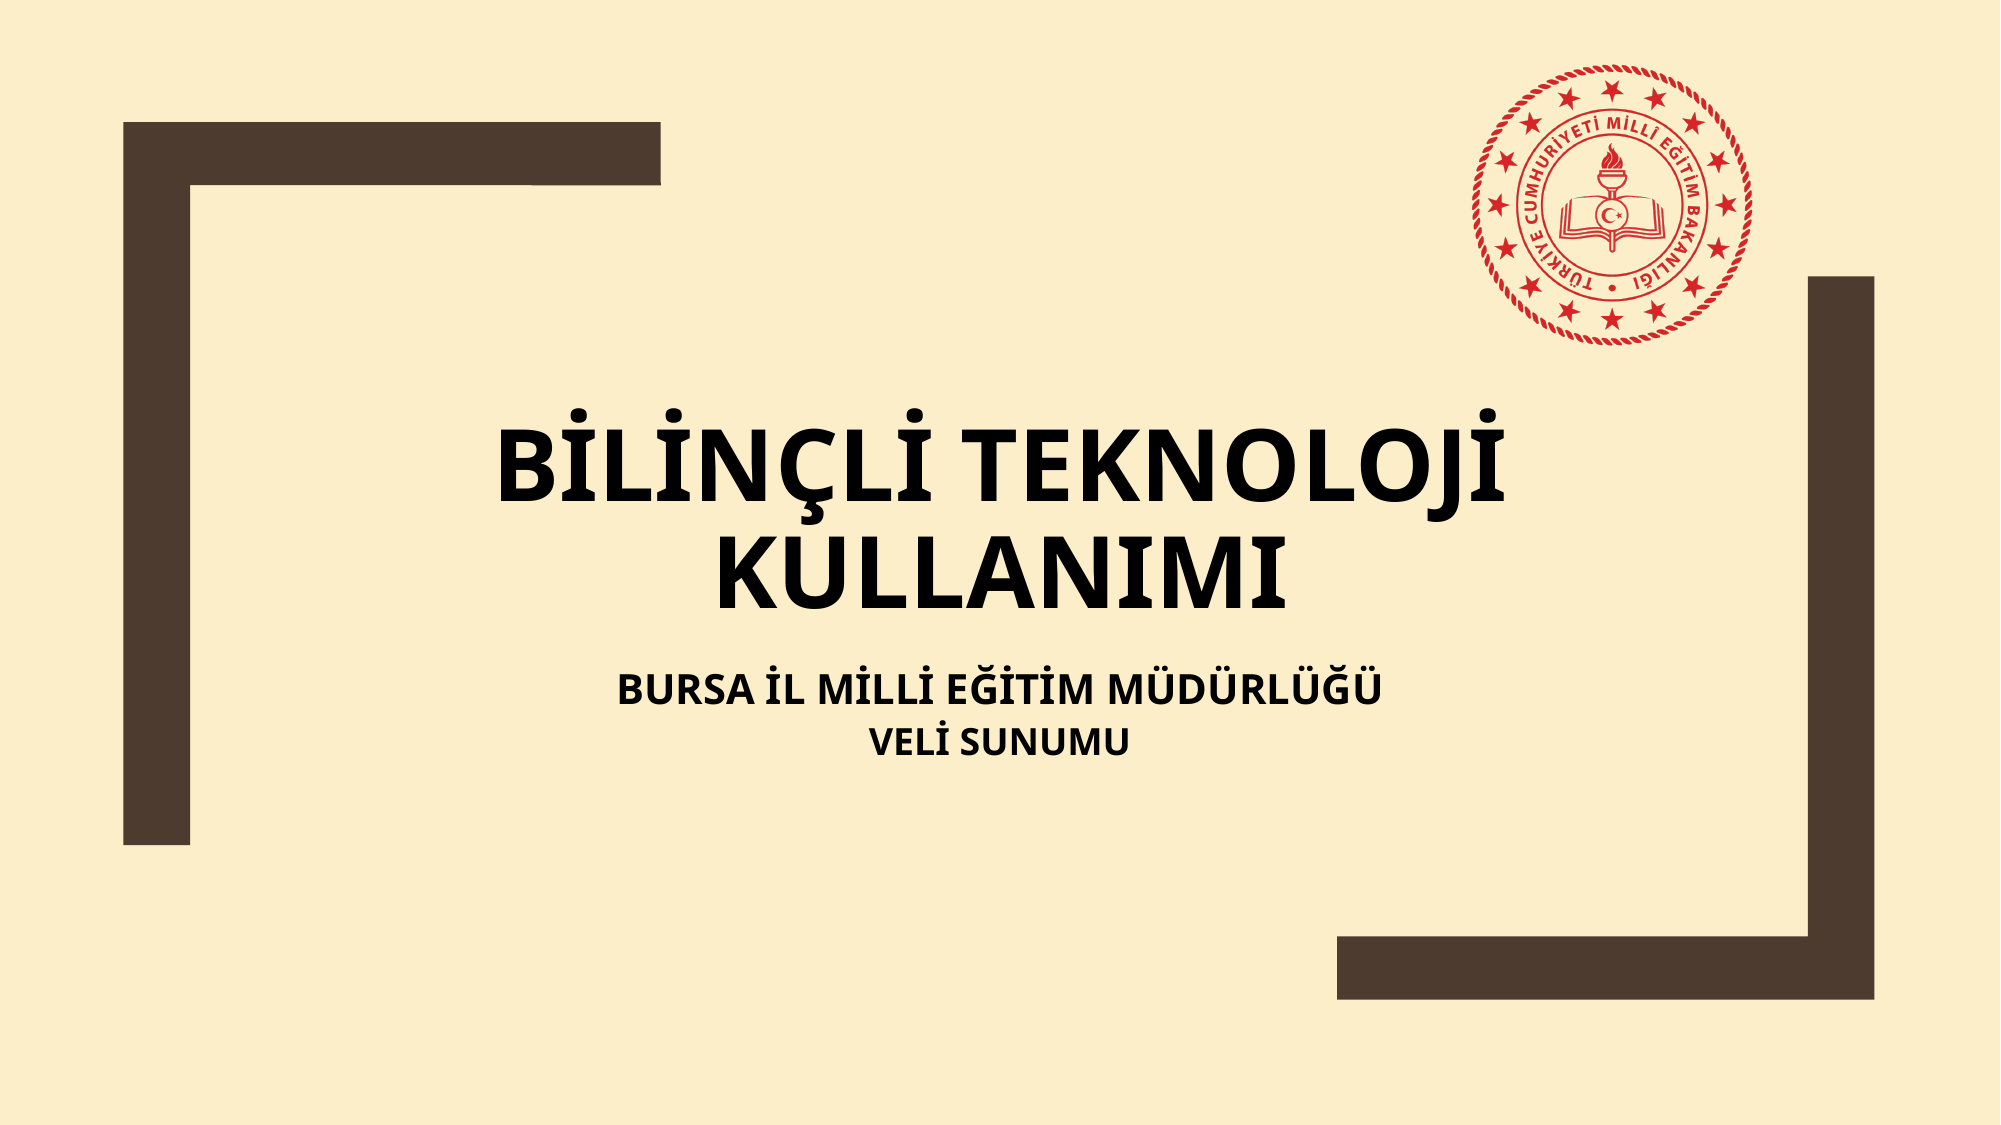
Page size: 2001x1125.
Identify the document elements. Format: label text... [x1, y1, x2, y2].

title BİLİNÇLİ TEKNOLOJİ KULLANIMI [314, 356, 1686, 638]
subtitle BURSA İL MİLLİ EĞİTİM MÜDÜRLÜĞÜ VELİ SUNUMU [439, 649, 1561, 828]
picture [1464, 64, 1764, 346]
